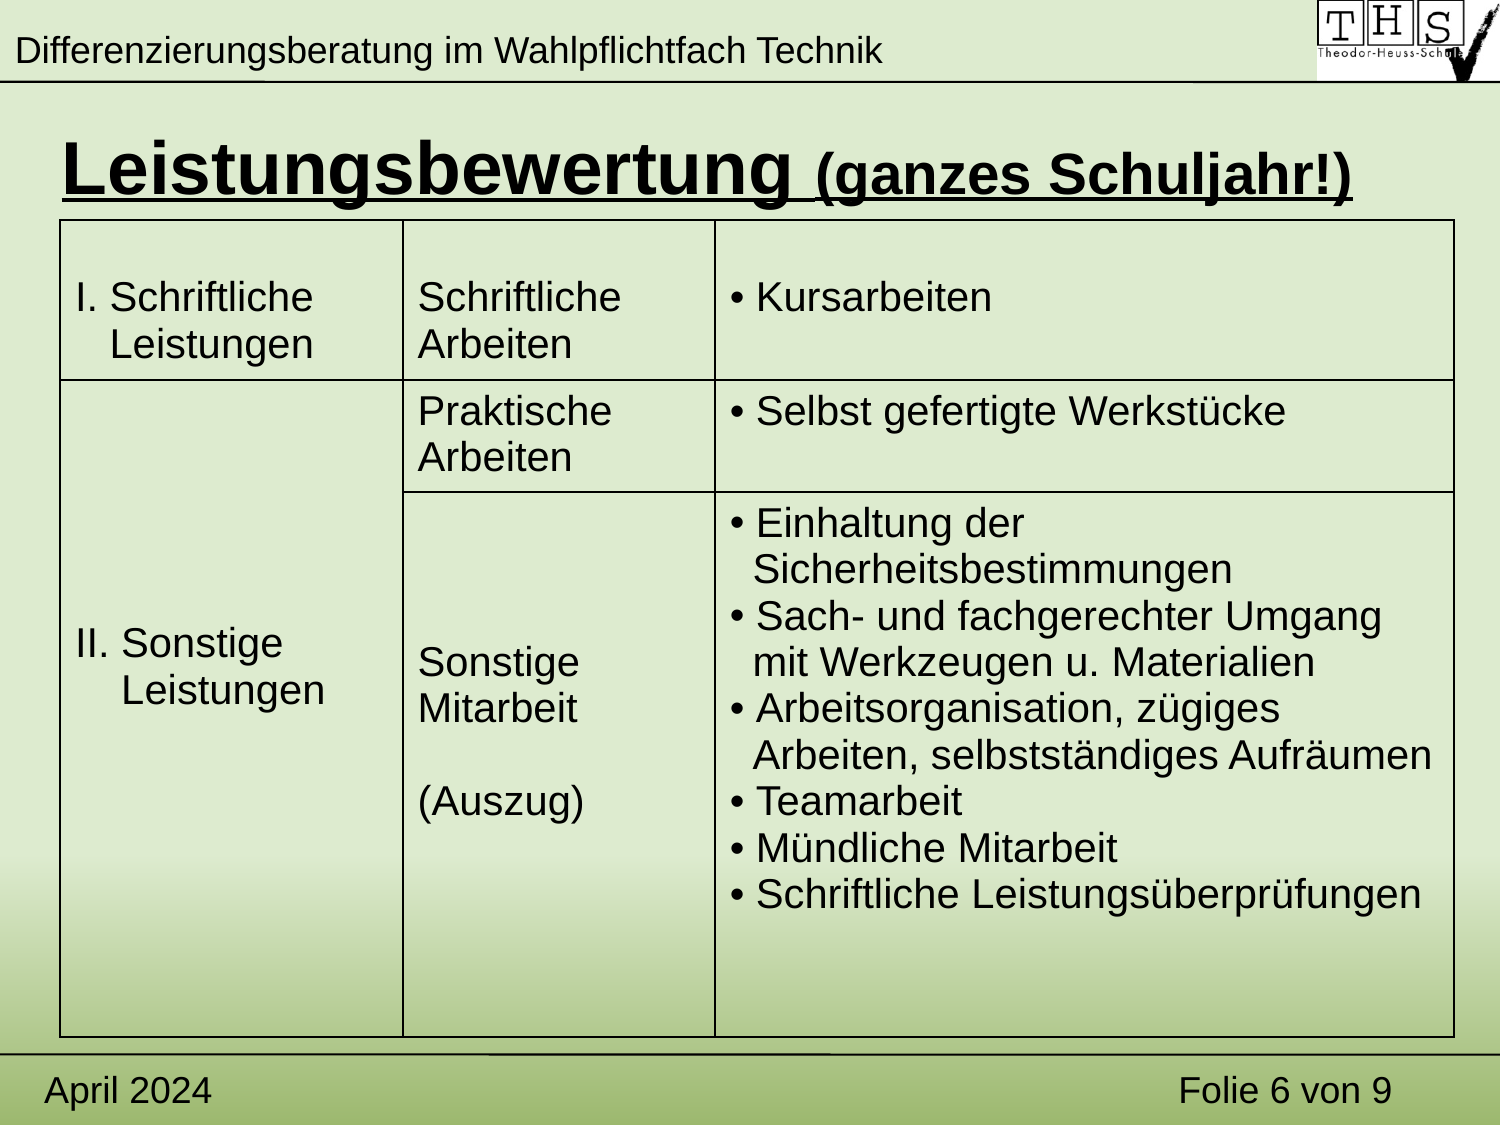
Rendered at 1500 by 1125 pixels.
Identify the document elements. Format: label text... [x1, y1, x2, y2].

text_box Leistungsbewertung (ganzes Schuljahr!) [46, 75, 1397, 258]
text_box [0, 0, 1500, 75]
table_cell Selbst gefertigte Werkstücke [716, 381, 1453, 491]
table_cell Einhaltung der Sicherheitsbestimmungen Sach- und fachgerechter Umgang mit Werkzeugen u. Materialien Arbeitsorganisation, zügiges Arbeiten, selbstständiges Aufräumen Teamarbeit Mündliche Mitarbeit Schriftliche Leistungsüberprüfungen [716, 493, 1453, 1036]
table_cell Sonstige Mitarbeit (Auszug) [404, 493, 714, 1036]
table_cell II. Sonstige Leistungen [61, 381, 402, 1036]
table_header Schriftliche Arbeiten [404, 221, 714, 379]
table_header Kursarbeiten [716, 221, 1453, 379]
table_header I. Schriftliche Leistungen [61, 221, 402, 379]
picture [1397, 75, 1500, 80]
table_cell Praktische Arbeiten [404, 381, 714, 491]
